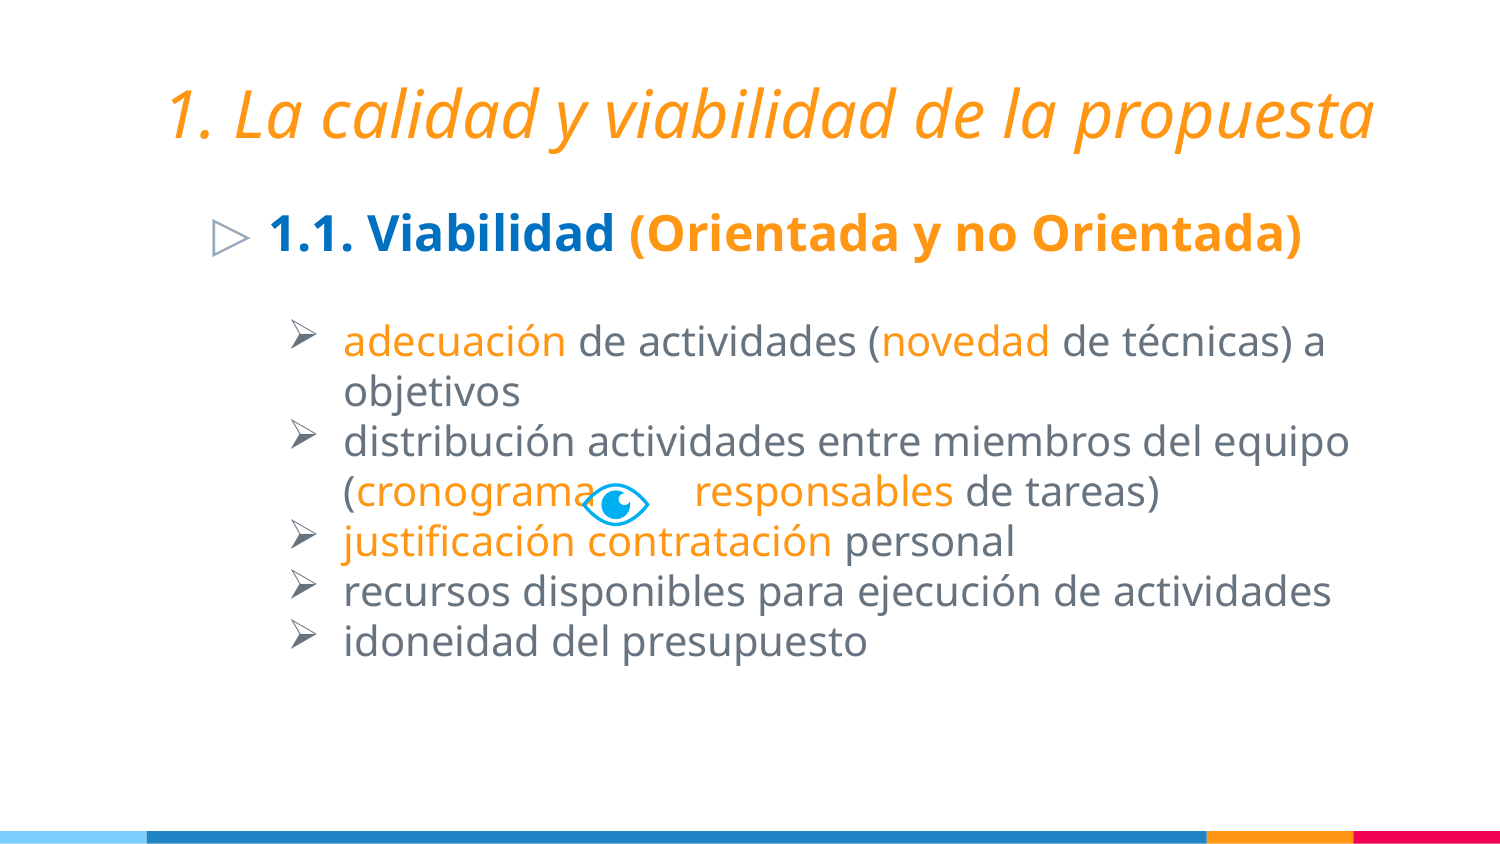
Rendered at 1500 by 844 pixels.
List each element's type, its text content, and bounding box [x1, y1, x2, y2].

title 1. La calidad y viabilidad de la propuesta [147, 26, 1431, 168]
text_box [581, 482, 650, 527]
list 1.1. Viabilidad (Orientada y no Orientada) adecuación de actividades (novedad de técnicas) a objetivos distribución actividades entre miembros del equipo (cronograma responsables de tareas) justificación contratación personal recursos disponibles para ejecución de actividades idoneidad del presupuesto [178, 186, 1406, 770]
